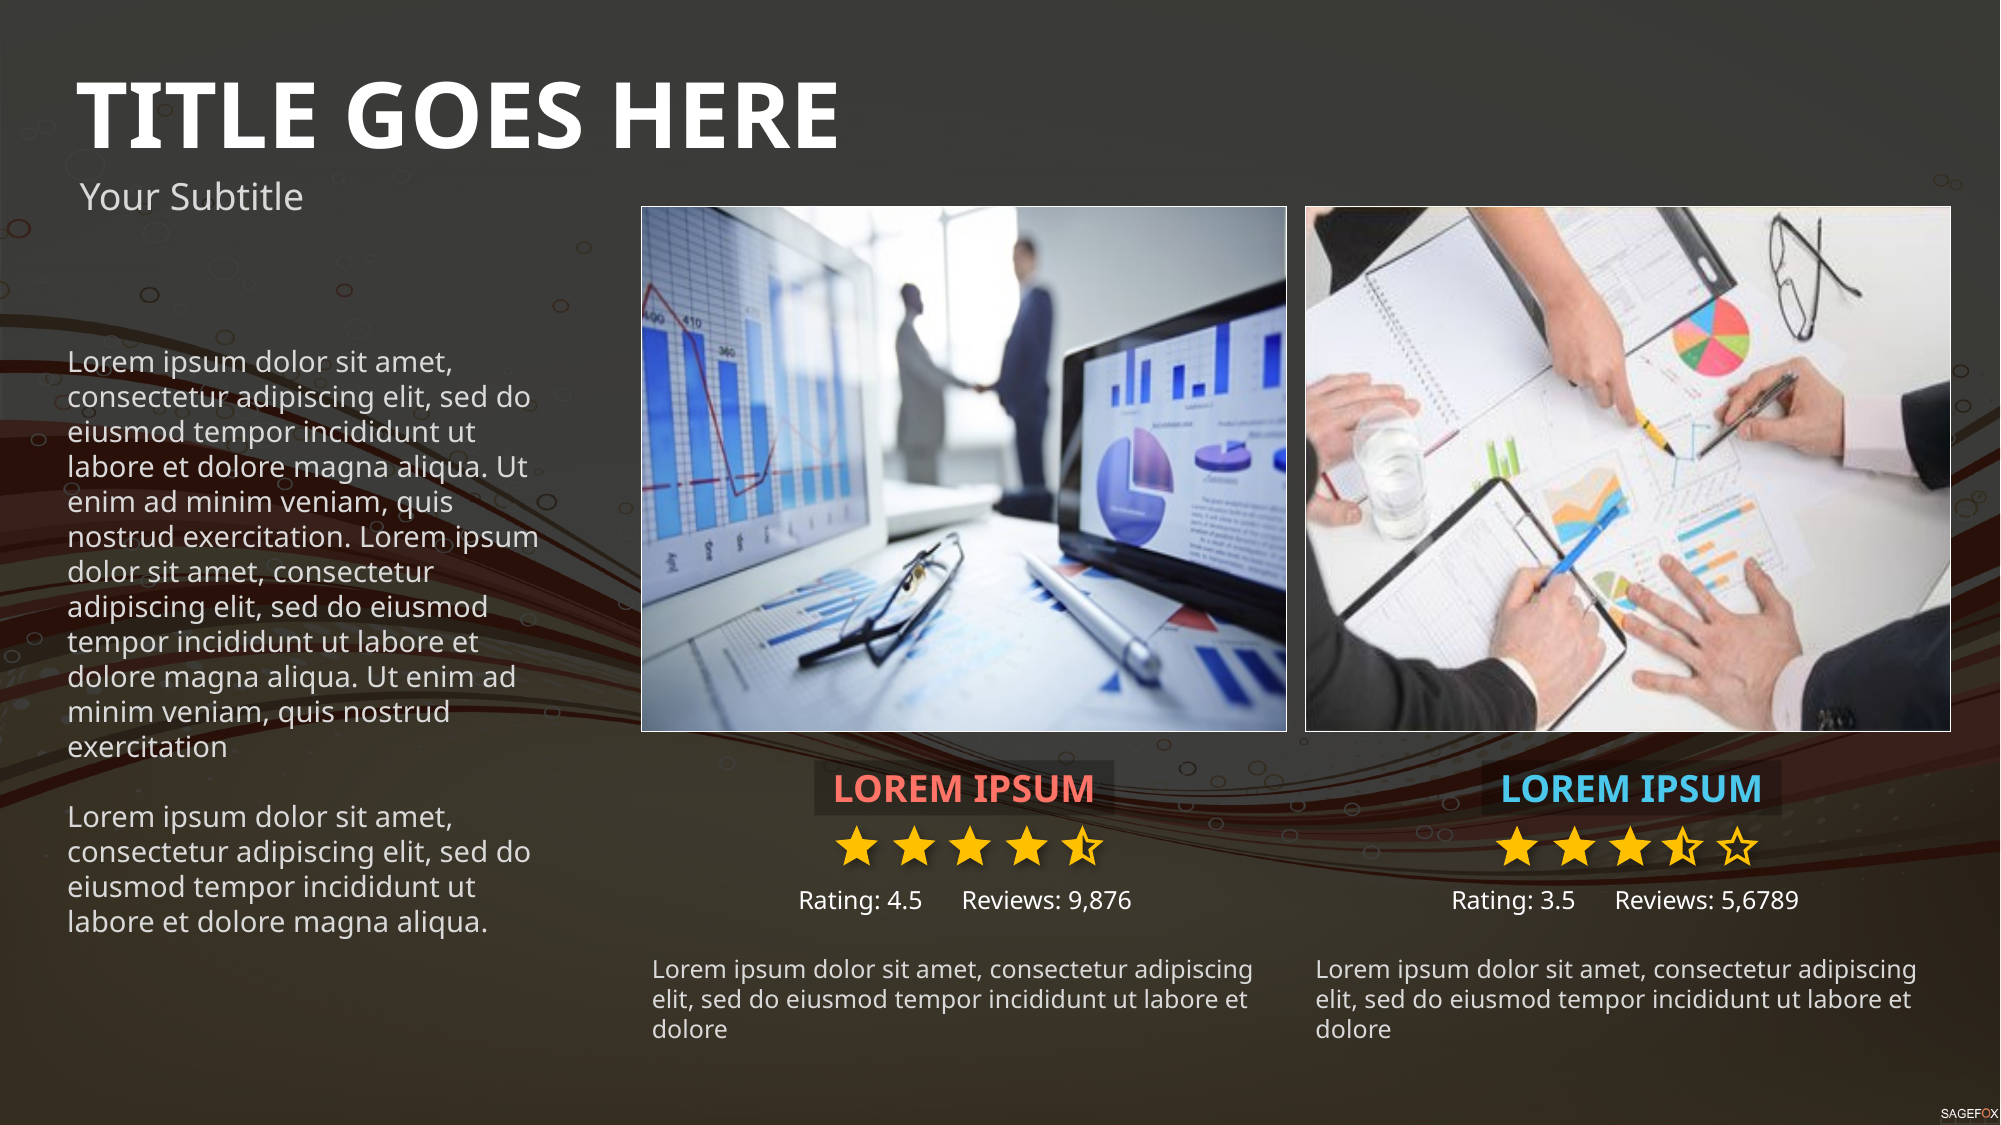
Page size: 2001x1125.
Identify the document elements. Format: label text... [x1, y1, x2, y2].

text_box LOREM IPSUM [814, 760, 1115, 816]
picture [0, 0, 2001, 1125]
text_box [1553, 825, 1596, 866]
text_box [1495, 825, 1539, 866]
text_box [892, 825, 936, 866]
text_box LOREM IPSUM [1481, 760, 1782, 816]
text_box Rating: 3.5 Reviews: 5,6789 [1421, 877, 1830, 922]
text_box [1716, 825, 1759, 866]
text_box Lorem ipsum dolor sit amet, consectetur adipiscing elit, sed do eiusmod tempor incididunt ut labore et dolore [1305, 948, 1951, 1049]
text_box [1060, 825, 1104, 866]
text_box [1608, 825, 1652, 866]
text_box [60, 49, 1020, 227]
text_box [948, 825, 992, 866]
text_box [1304, 206, 1951, 733]
text_box [641, 206, 1288, 733]
text_box Lorem ipsum dolor sit amet, consectetur adipiscing elit, sed do eiusmod tempor incididunt ut labore et dolore [641, 948, 1287, 1049]
text_box [1005, 825, 1049, 866]
text_box Lorem ipsum dolor sit amet, consectetur adipiscing elit, sed do eiusmod tempor incididunt ut labore et dolore magna aliqua. Ut enim ad minim veniam, quis nostrud exercitation. Lorem ipsum dolor sit amet, consectetur adipiscing elit, sed do eiusmod tempor incididunt ut labore et dolore magna aliqua. Ut enim ad minim veniam, quis nostrud exercitation Lorem ipsum dolor sit amet, consectetur adipiscing elit, sed do eiusmod tempor incididunt ut labore et dolore magna aliqua. [52, 336, 575, 946]
text_box Rating: 4.5 Reviews: 9,876 [761, 876, 1169, 922]
text_box [1661, 825, 1704, 866]
text_box [835, 825, 878, 866]
